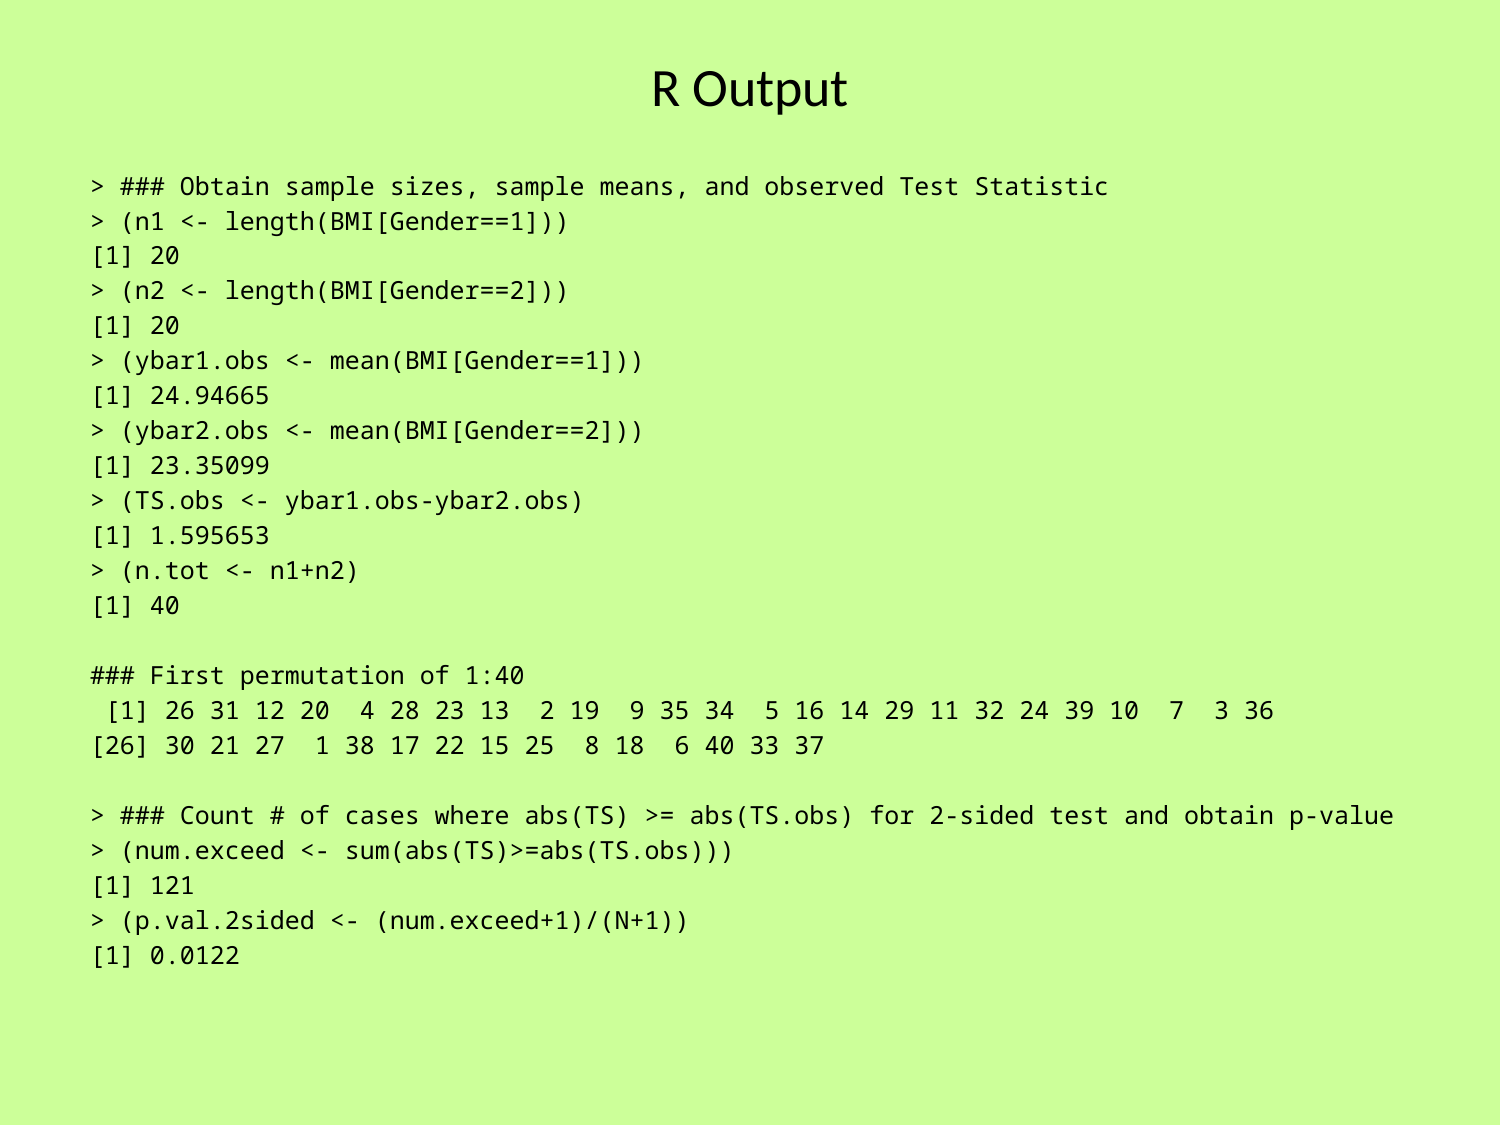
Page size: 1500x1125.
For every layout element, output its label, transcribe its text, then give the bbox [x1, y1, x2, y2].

list > ### Obtain sample sizes, sample means, and observed Test Statistic > (n1 <- length(BMI[Gender==1])) [1] 20 > (n2 <- length(BMI[Gender==2])) [1] 20 > (ybar1.obs <- mean(BMI[Gender==1])) [1] 24.94665 > (ybar2.obs <- mean(BMI[Gender==2])) [1] 23.35099 > (TS.obs <- ybar1.obs-ybar2.obs) [1] 1.595653 > (n.tot <- n1+n2) [1] 40 ### First permutation of 1:40 [1] 26 31 12 20 4 28 23 13 2 19 9 35 34 5 16 14 29 11 32 24 39 10 7 3 36 [26] 30 21 27 1 38 17 22 15 25 8 18 6 40 33 37 > ### Count # of cases where abs(TS) >= abs(TS.obs) for 2-sided test and obtain p-value > (num.exceed <- sum(abs(TS)>=abs(TS.obs))) [1] 121 > (p.val.2sided <- (num.exceed+1)/(N+1)) [1] 0.0122 [75, 162, 1425, 1050]
title R Output [75, 45, 1425, 125]
